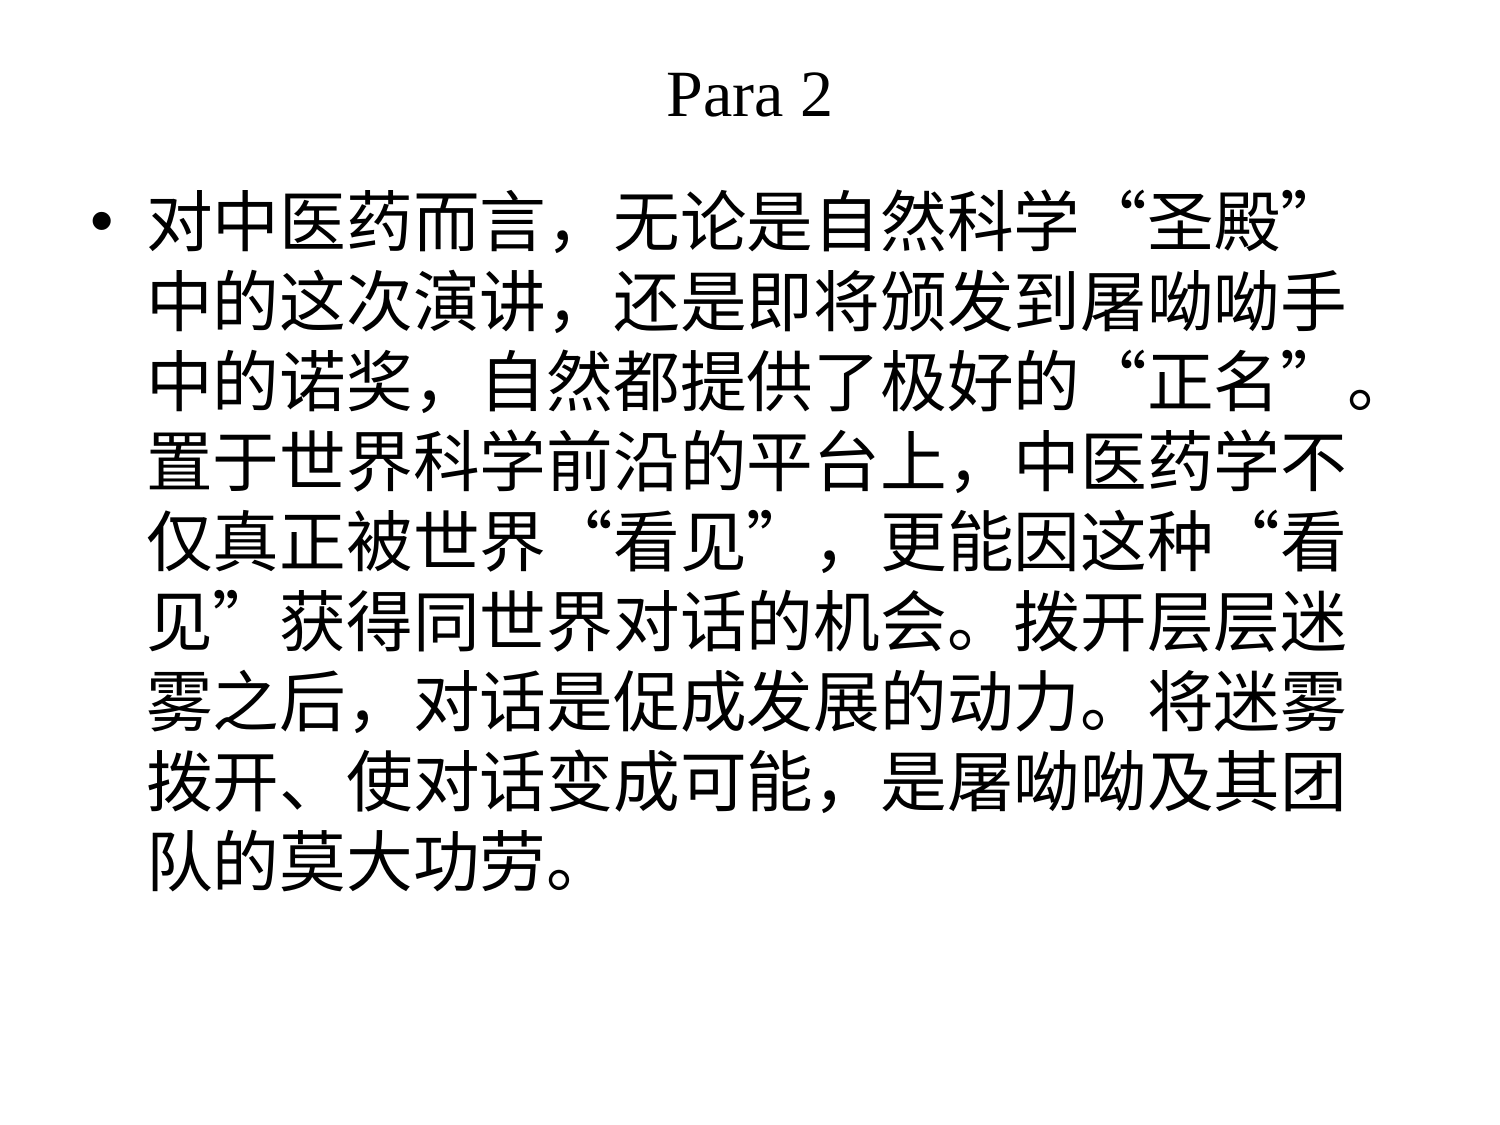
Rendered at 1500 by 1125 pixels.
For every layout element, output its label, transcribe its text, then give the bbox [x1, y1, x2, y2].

list 对中医药而言，无论是自然科学“圣殿”中的这次演讲，还是即将颁发到屠呦呦手中的诺奖，自然都提供了极好的“正名”。置于世界科学前沿的平台上，中医药学不仅真正被世界“看见”，更能因这种“看见”获得同世界对话的机会。拨开层层迷雾之后，对话是促成发展的动力。将迷雾拨开、使对话变成可能，是屠呦呦及其团队的莫大功劳。 [75, 172, 1425, 1071]
title Para 2 [75, 42, 1425, 138]
